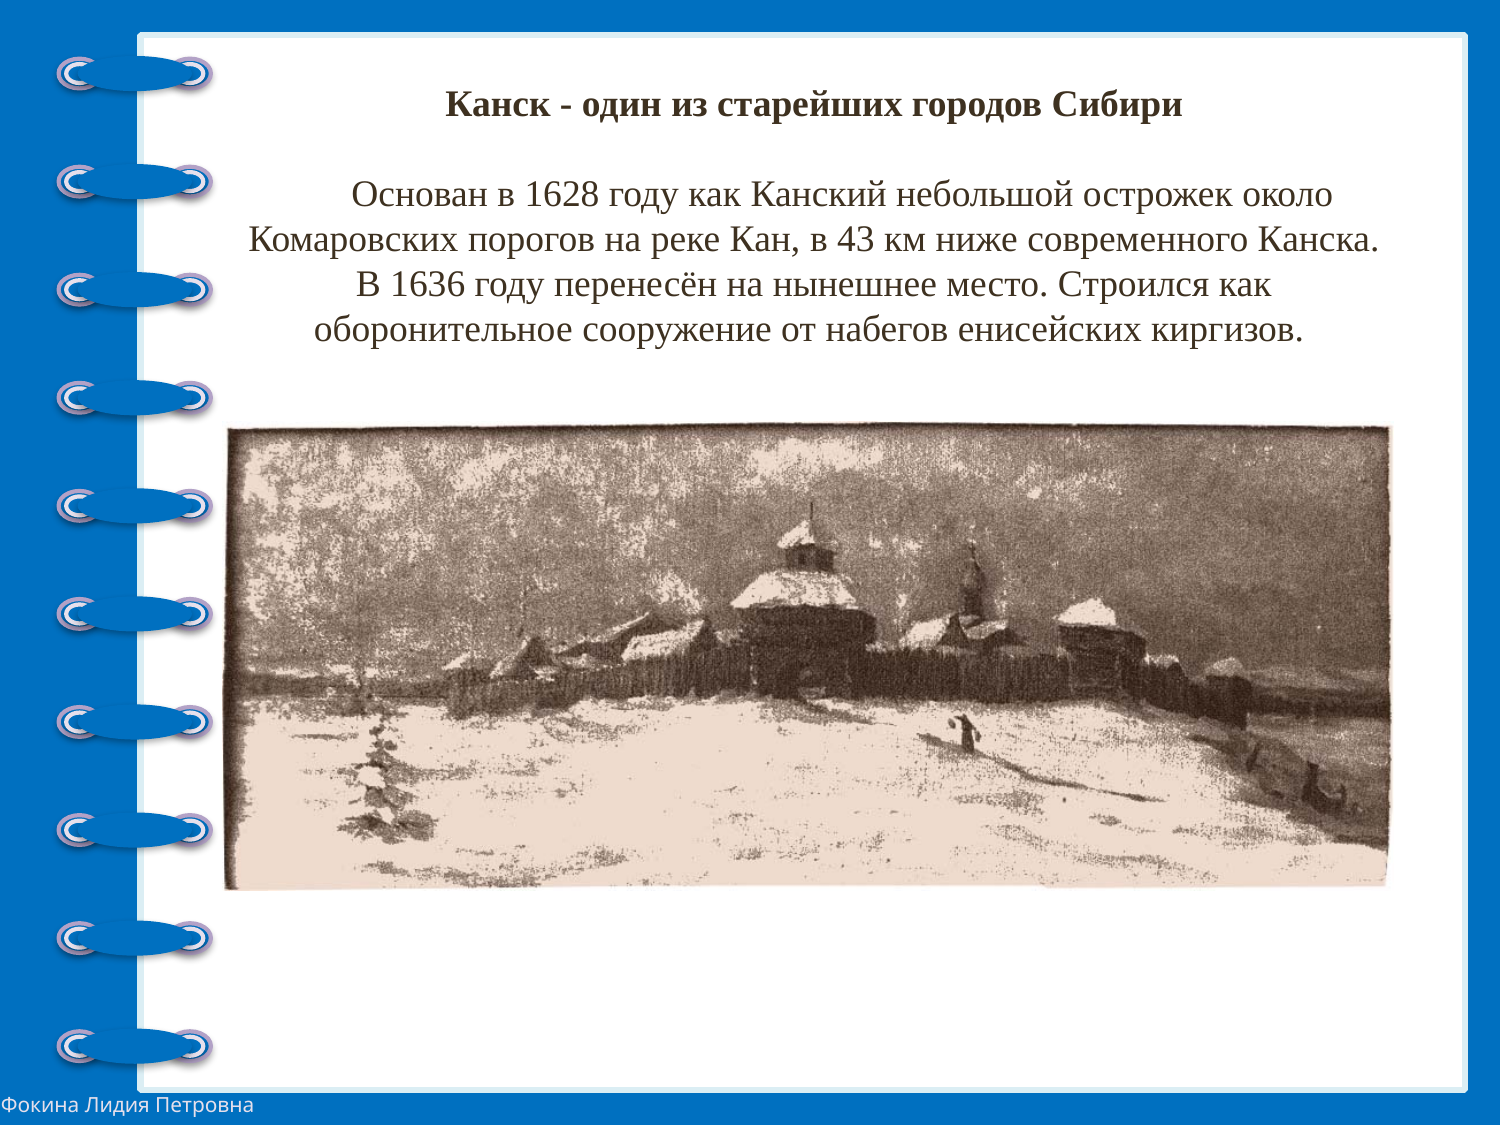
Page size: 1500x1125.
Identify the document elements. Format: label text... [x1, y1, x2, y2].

text_box Канск - один из старейших городов Сибири Основан в 1628 году как Канский небольшой острожек около Комаровских порогов на реке Кан, в 43 км ниже современного Канска. В 1636 году перенесён на нынешнее место. Строился как оборонительное сооружение от набегов енисейских киргизов. [222, 71, 1407, 357]
picture [222, 421, 1394, 891]
